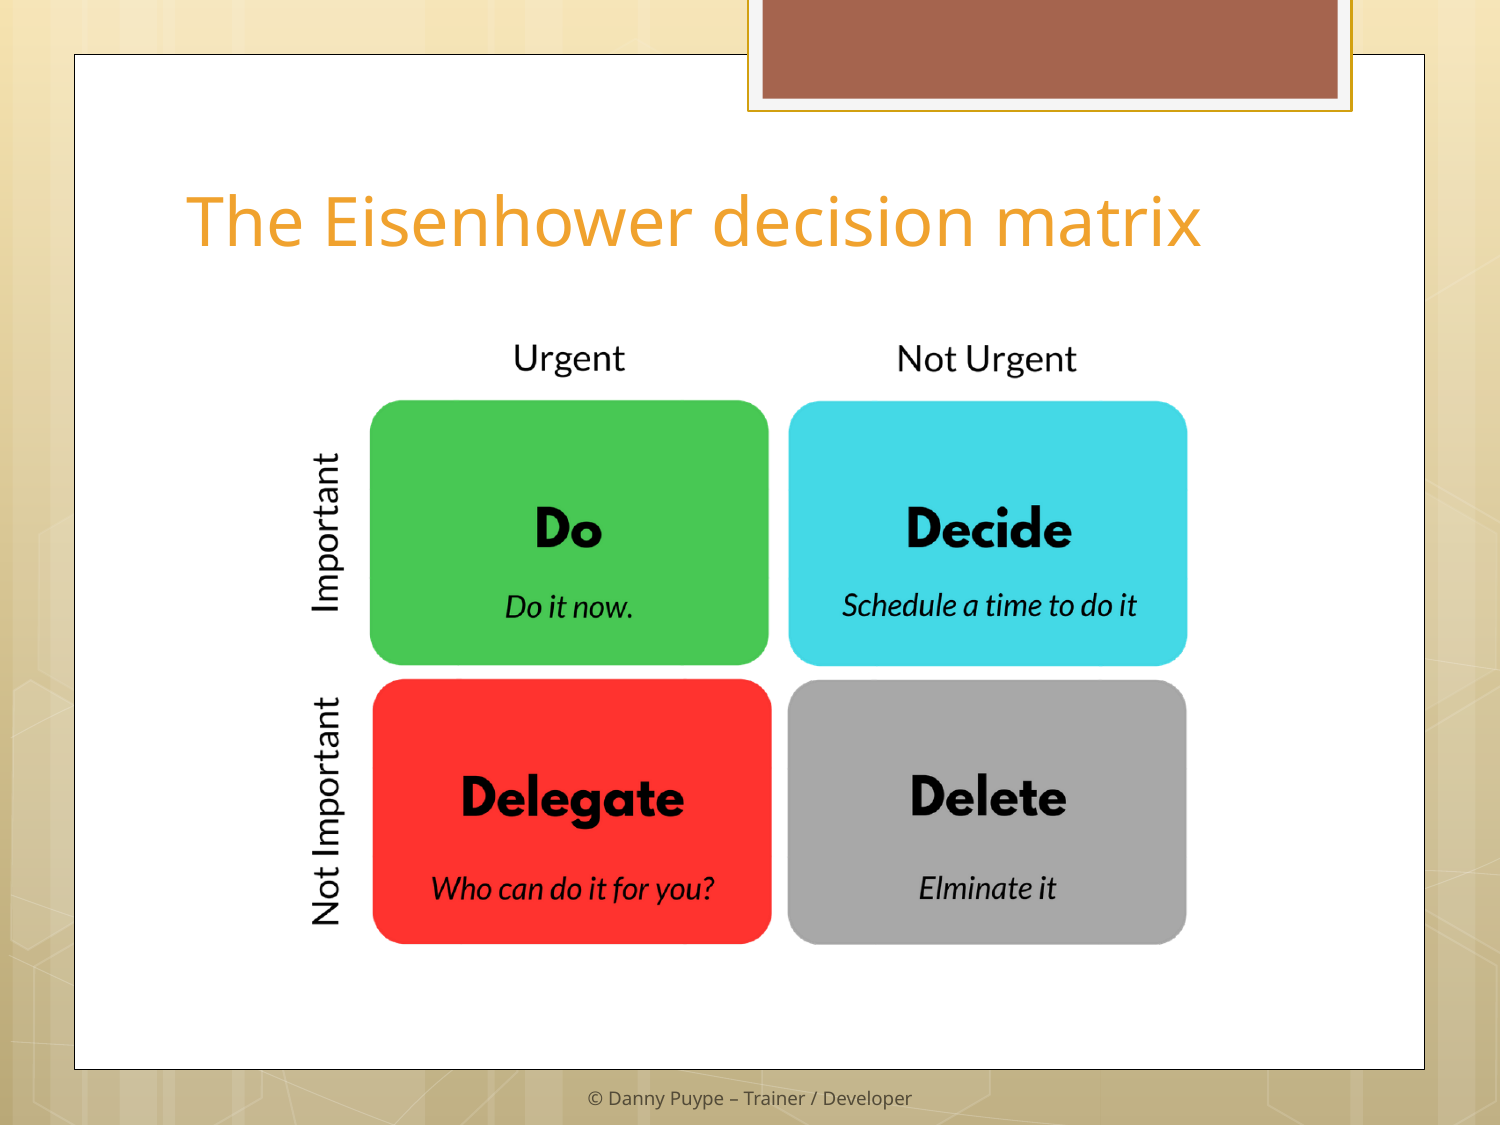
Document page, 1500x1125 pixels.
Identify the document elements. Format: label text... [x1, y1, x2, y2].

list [253, 314, 1247, 980]
title The Eisenhower decision matrix [171, 168, 1324, 268]
